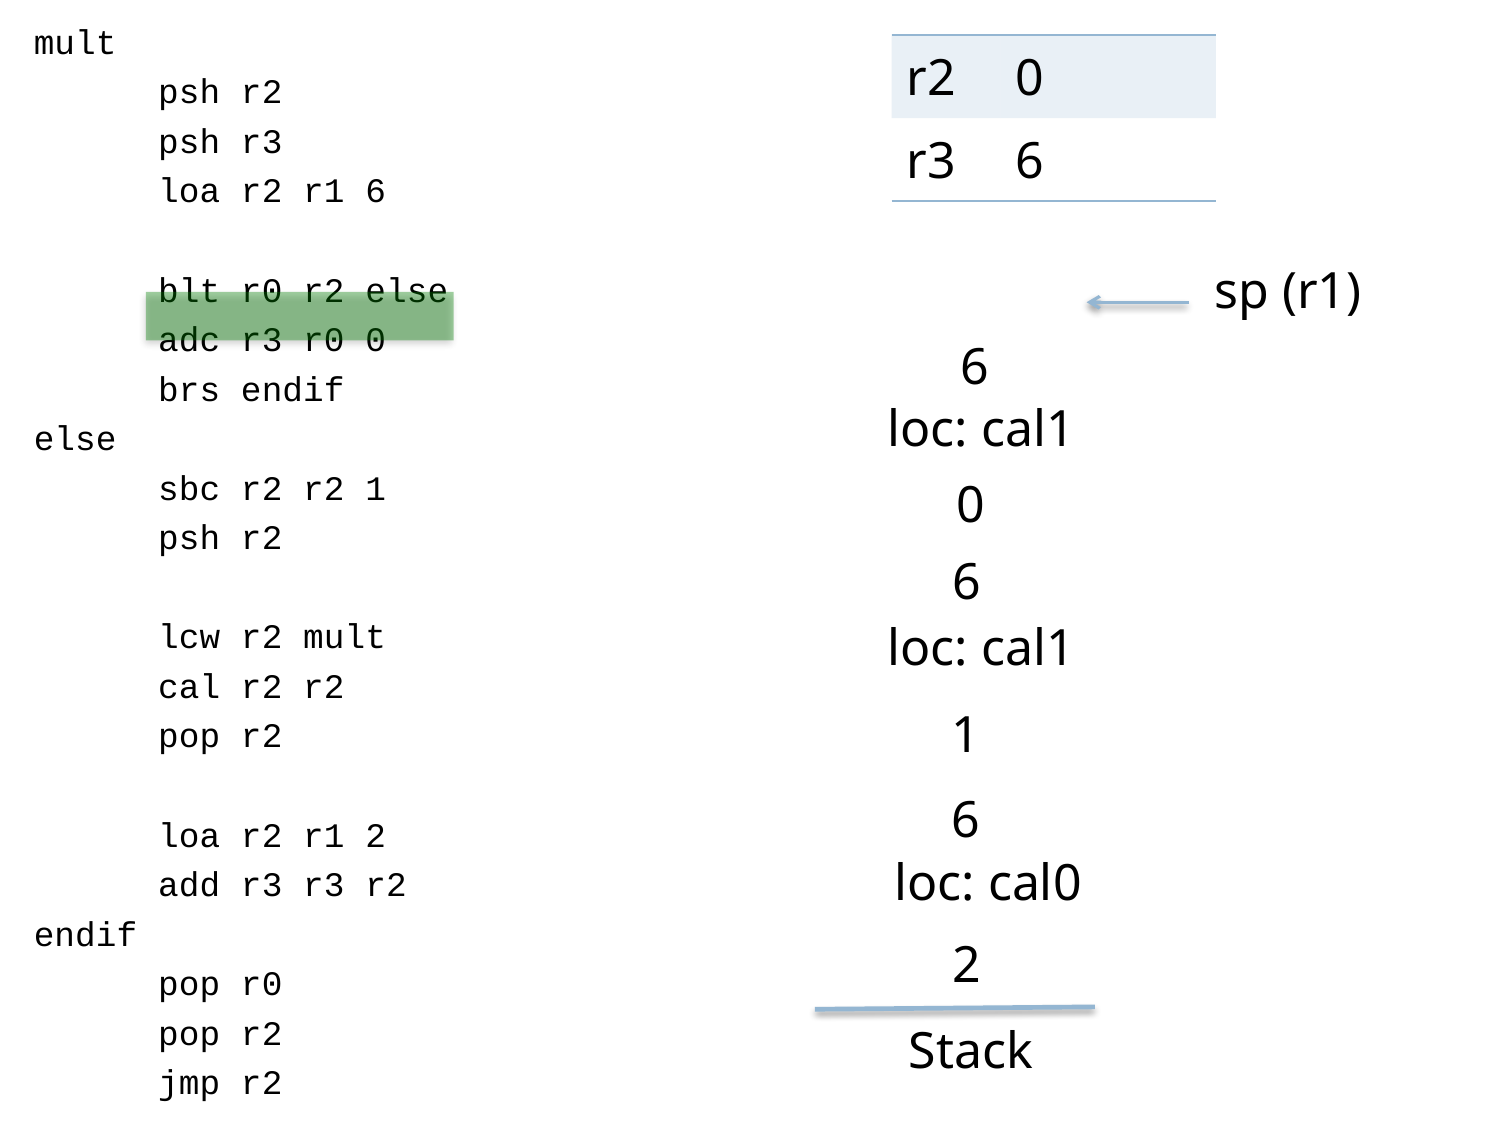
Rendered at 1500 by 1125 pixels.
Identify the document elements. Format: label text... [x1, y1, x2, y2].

table_header 0 [1001, 36, 1216, 118]
text_box [145, 291, 454, 341]
text_box 0 [941, 465, 1000, 541]
text_box 1 [936, 695, 995, 771]
text_box Stack [893, 1020, 1048, 1087]
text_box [1086, 250, 1369, 328]
table_cell 6 [1001, 118, 1216, 200]
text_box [814, 1006, 1096, 1010]
text_box loc: cal1 [872, 608, 1090, 683]
table_cell r3 [892, 118, 1001, 200]
text_box mult psh r2 psh r3 loa r2 r1 6 blt r0 r2 else adc r3 r0 0 brs endif else sbc r2 r2 1 psh r2 lcw r2 mult cal r2 r2 pop r2 loa r2 r1 2 add r3 r3 r2 endif pop r0 pop r2 jmp r2 [18, 12, 750, 1125]
text_box loc: cal1 [872, 389, 1090, 464]
table_header r2 [892, 36, 1001, 118]
text_box 6 [946, 326, 1005, 402]
text_box loc: cal0 [879, 843, 1097, 918]
text_box 6 [936, 780, 995, 856]
text_box 6 [937, 541, 996, 617]
text_box 2 [937, 924, 996, 1000]
